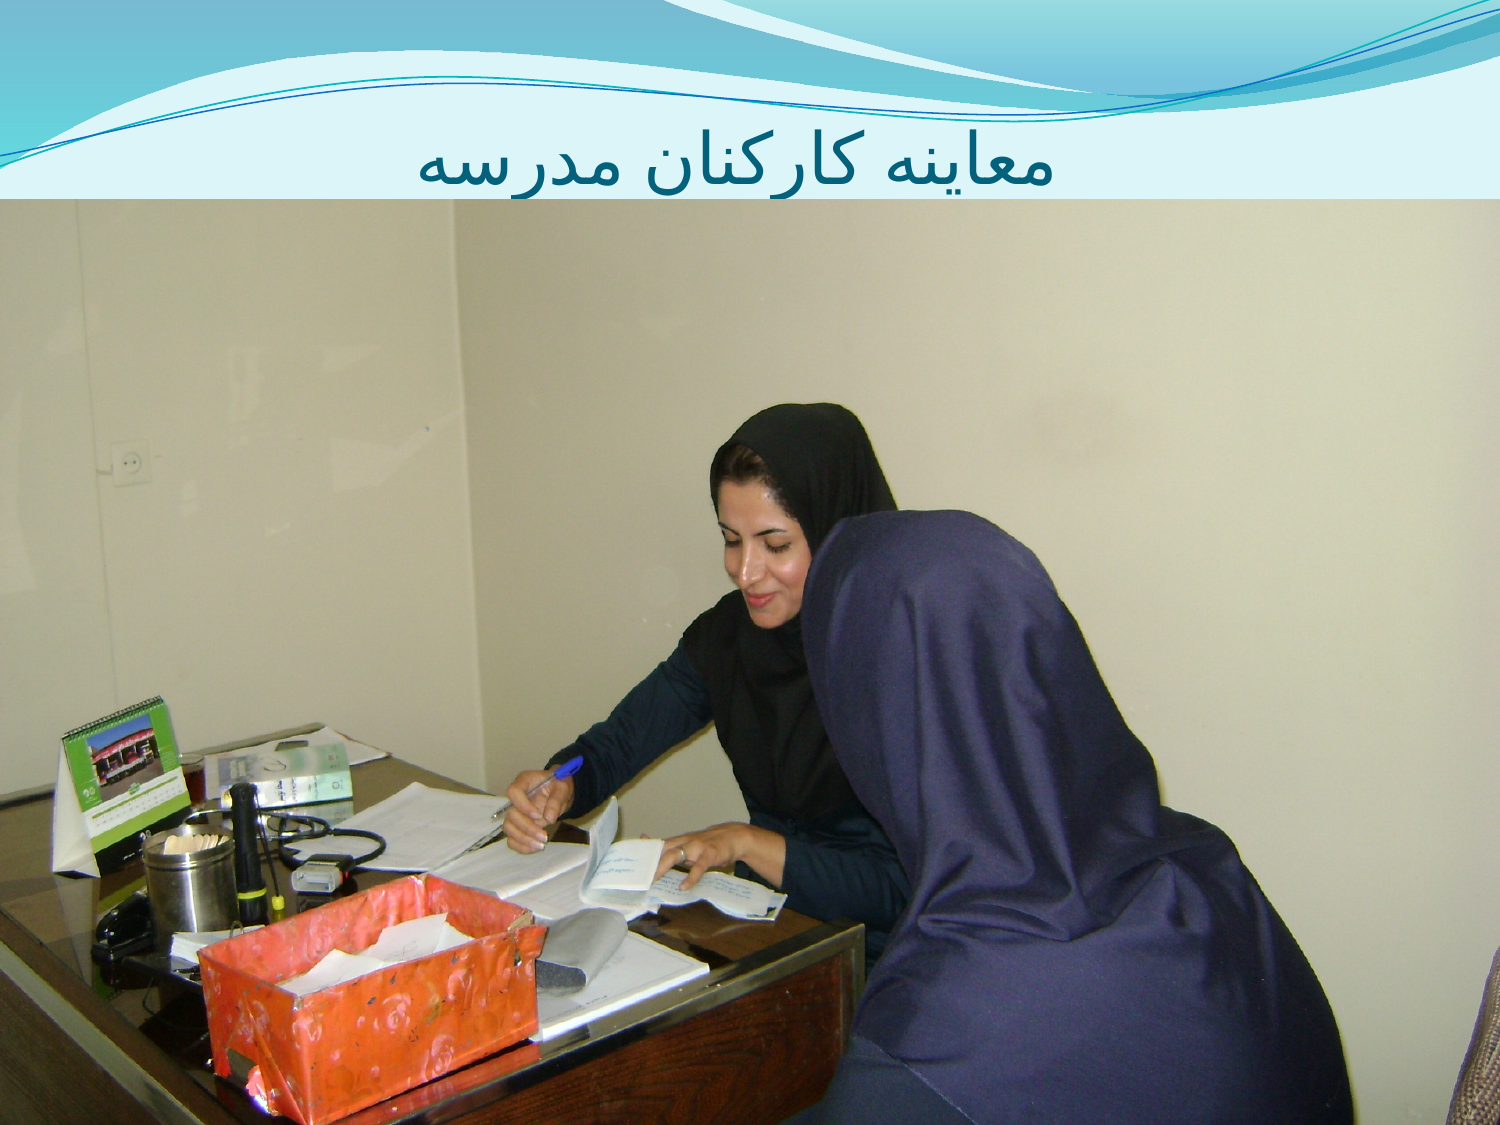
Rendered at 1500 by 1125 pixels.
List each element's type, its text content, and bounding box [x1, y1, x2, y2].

title معاينه كاركنان مدرسه [75, 105, 1438, 198]
picture [0, 198, 1500, 1125]
